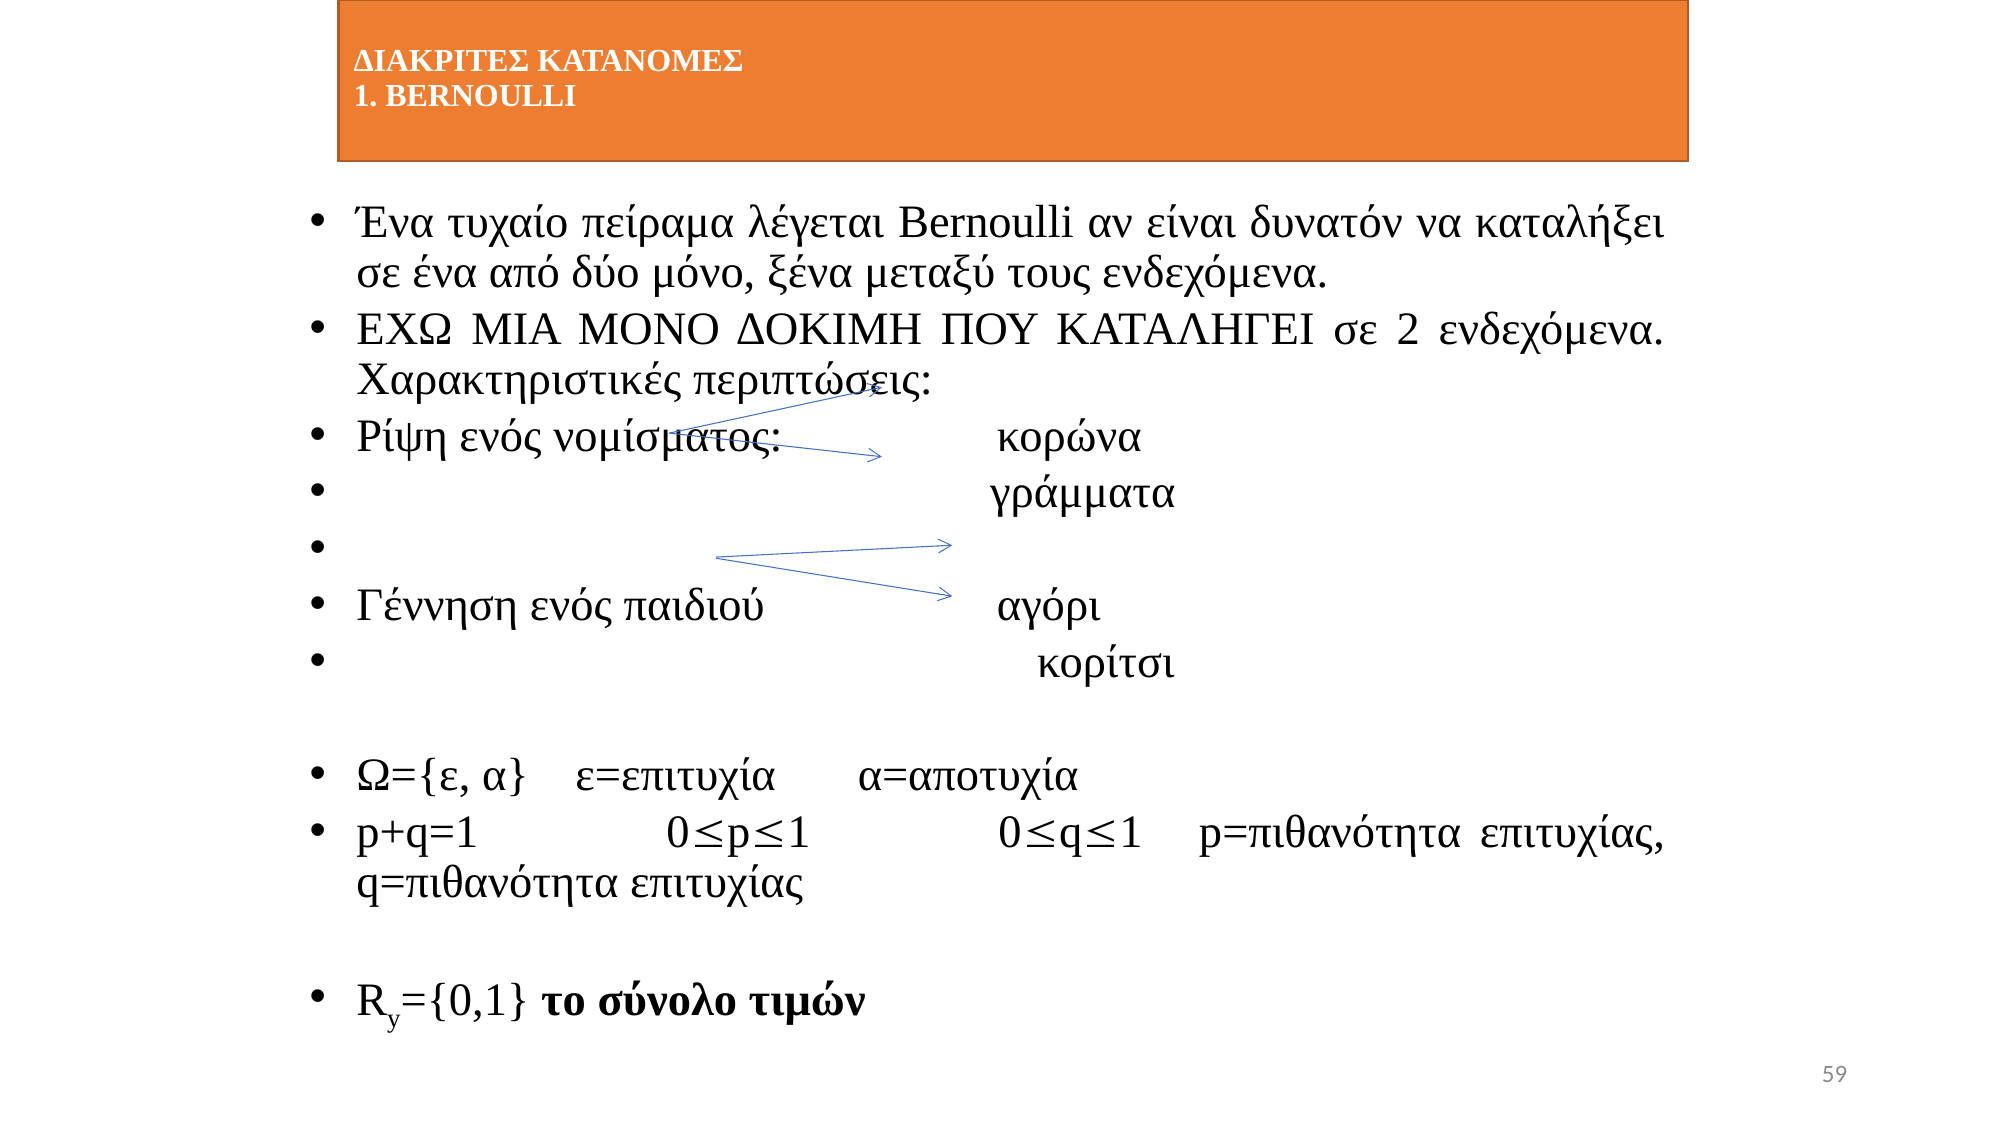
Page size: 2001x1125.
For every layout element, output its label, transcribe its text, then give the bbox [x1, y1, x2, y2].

title ΔΙΑΚΡΙΤΕΣ ΚΑΤΑΝΟΜΕΣ 1. BERNOULLI [337, 0, 1689, 162]
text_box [669, 433, 882, 457]
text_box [669, 387, 882, 433]
list Ένα τυχαίο πείραμα λέγεται Bernoulli αν είναι δυνατόν να καταλήξει σε ένα από δύο μόνο, ξένα μεταξύ τους ενδεχόμενα. ΕΧΩ ΜΙΑ ΜΟΝΟ ΔΟΚΙΜΗ ΠΟΥ ΚΑΤΑΛΗΓΕΙ σε 2 ενδεχόμενα. Χαρακτηριστικές περιπτώσεις: Ρίψη ενός νομίσματος: κορώνα γράμματα Γέννηση ενός παιδιού αγόρι κορίτσι Ω={ε, α} ε=επιτυχία α=αποτυχία p+q=1 0p1 0q1 p=πιθανότητα επιτυχίας, q=πιθανότητα επιτυχίας Ry={0,1} το σύνολο τιμών [294, 162, 1681, 1037]
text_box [716, 558, 953, 597]
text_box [716, 545, 953, 557]
slide_number 59 [1412, 1042, 1863, 1103]
